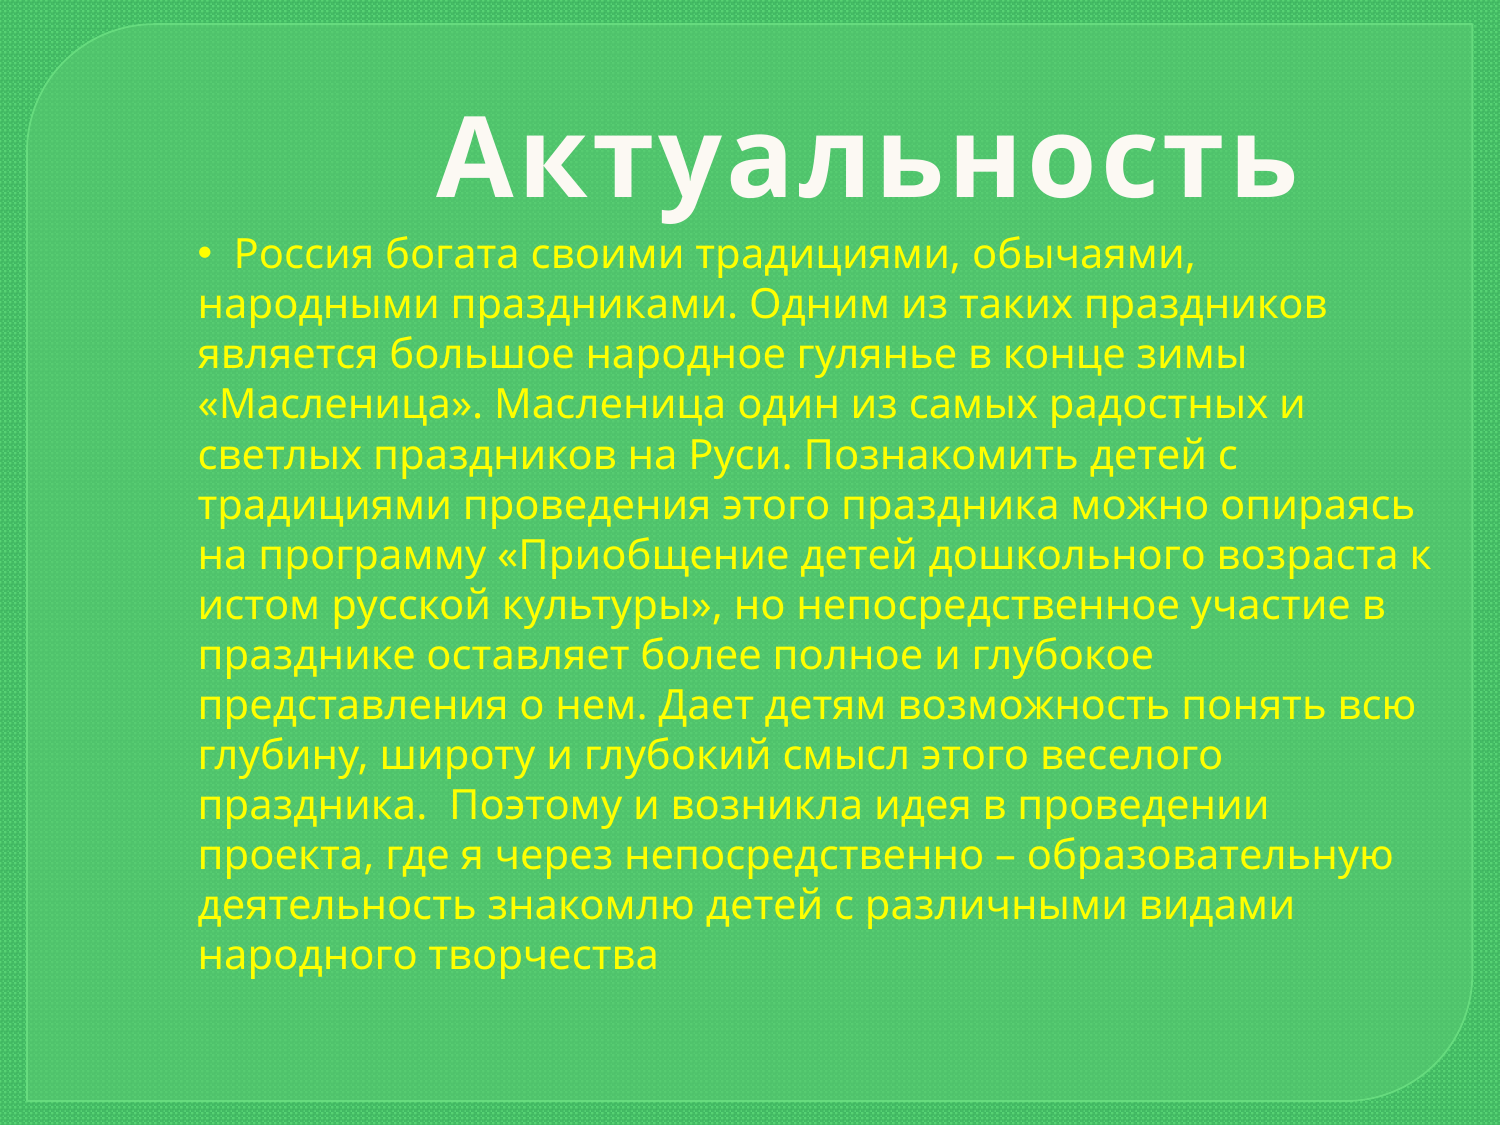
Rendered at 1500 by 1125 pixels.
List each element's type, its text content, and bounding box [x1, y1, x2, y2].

text_box Россия богата своими традициями, обычаями, народными праздниками. Одним из таких праздников является большое народное гулянье в конце зимы «Масленица». Масленица один из самых радостных и светлых праздников на Руси. Познакомить детей с традициями проведения этого праздника можно опираясь на программу «Приобщение детей дошкольного возраста к истом русской культуры», но непосредственное участие в празднике оставляет более полное и глубокое представления о нем. Дает детям возможность понять всю глубину, широту и глубокий смысл этого веселого праздника. Поэтому и возникла идея в проведении проекта, где я через непосредственно – образовательную деятельность знакомлю детей с различными видами народного творчества [182, 219, 1447, 985]
text_box Актуальность [407, 78, 1329, 228]
